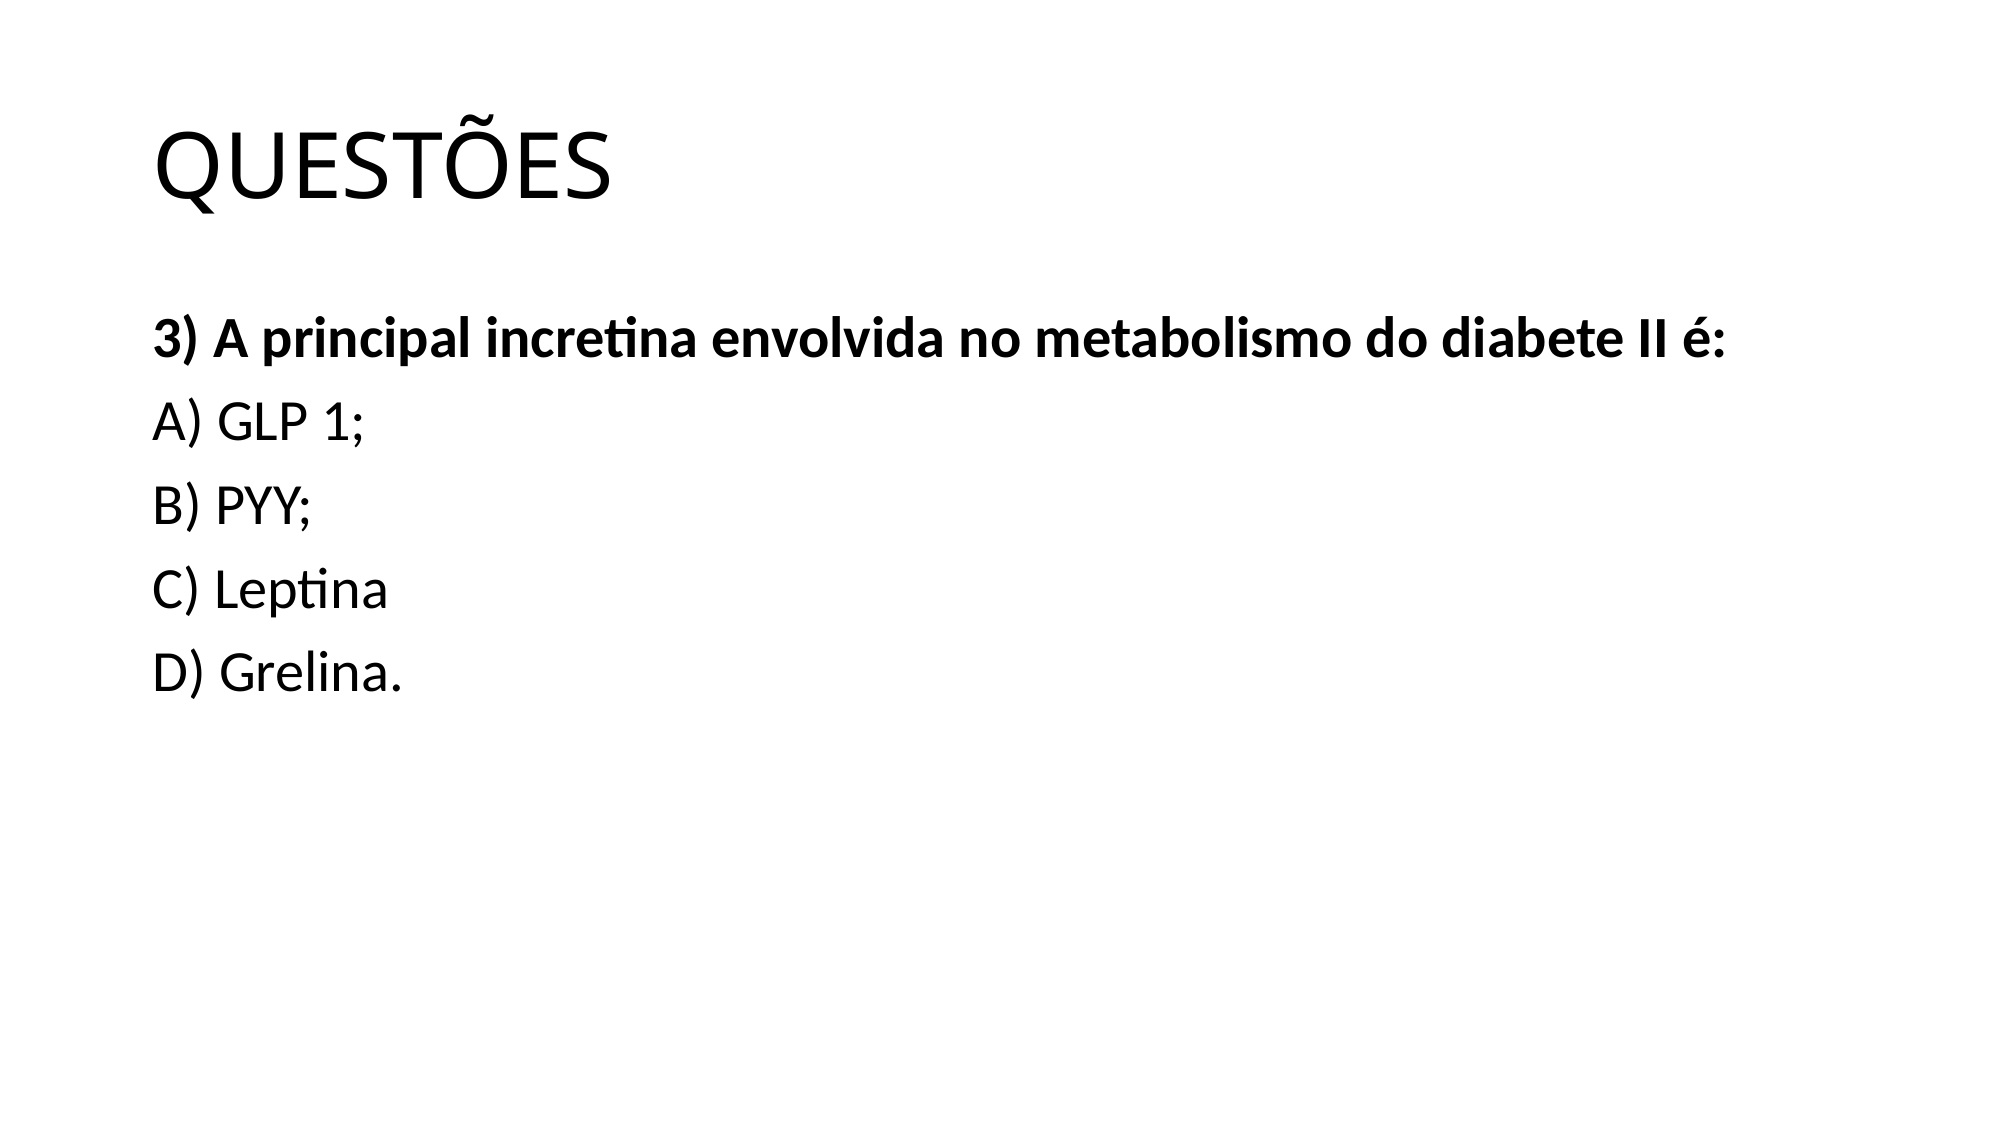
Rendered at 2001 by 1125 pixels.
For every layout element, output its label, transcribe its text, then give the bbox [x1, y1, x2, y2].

title QUESTÕES [137, 59, 1863, 278]
list 3) A principal incretina envolvida no metabolismo do diabete II é: A) GLP 1; B) PYY; C) Leptina D) Grelina. [137, 299, 1863, 1014]
